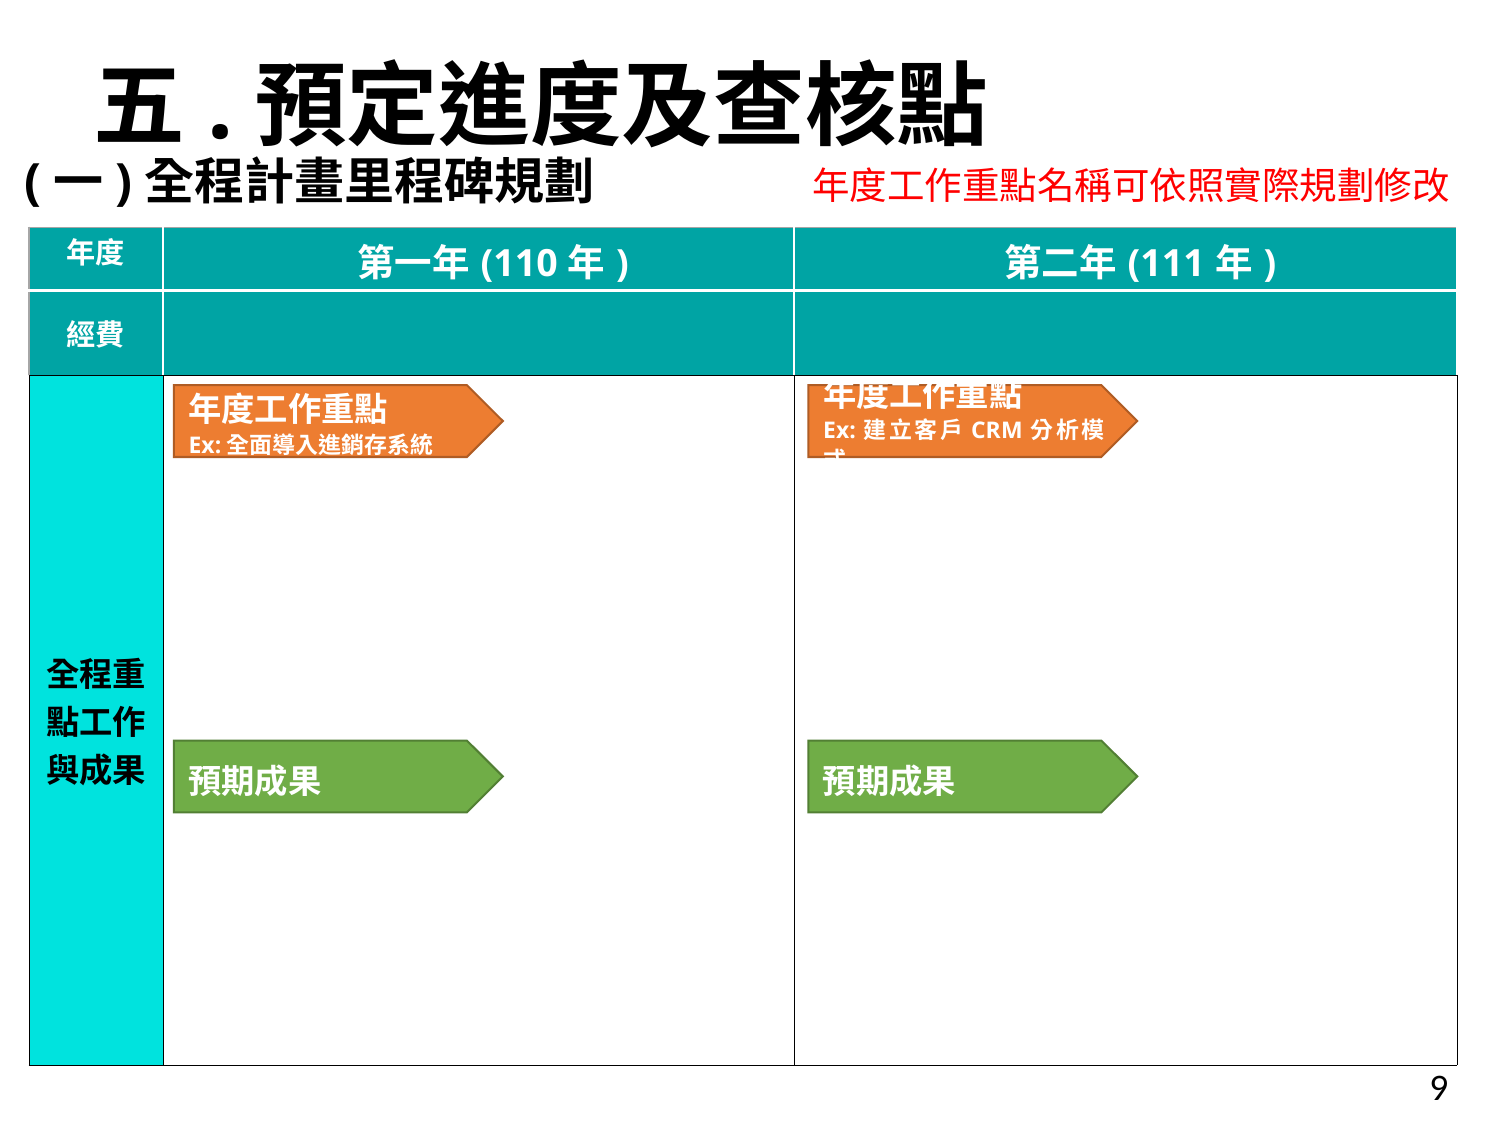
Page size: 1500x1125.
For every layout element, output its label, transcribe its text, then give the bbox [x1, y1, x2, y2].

table_header 第一年(110年) [164, 228, 793, 289]
table_cell [164, 292, 793, 375]
text_box 9 [1414, 1055, 1500, 1116]
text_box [173, 740, 503, 813]
table_cell [795, 292, 1456, 375]
text_box (一)全程計畫里程碑規劃 [9, 142, 1281, 217]
table_header 第二年(111年) [795, 228, 1456, 289]
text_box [808, 740, 1138, 813]
text_box 五.預定進度及查核點 [78, 0, 1422, 154]
table_cell [795, 376, 1457, 1065]
table_cell [164, 376, 794, 1065]
text_box 年度工作重點 Ex:全面導入進銷存系統 [172, 384, 505, 459]
table_header 年度 [30, 228, 162, 289]
table_cell 經費 [30, 292, 162, 375]
text_box 年度工作重點名稱可依照實際規劃修改 [797, 154, 1477, 215]
text_box 年度工作重點 Ex:建立客戶CRM分析模式 [807, 384, 1139, 459]
table_cell 全程重點工作與成果 [30, 376, 163, 1065]
